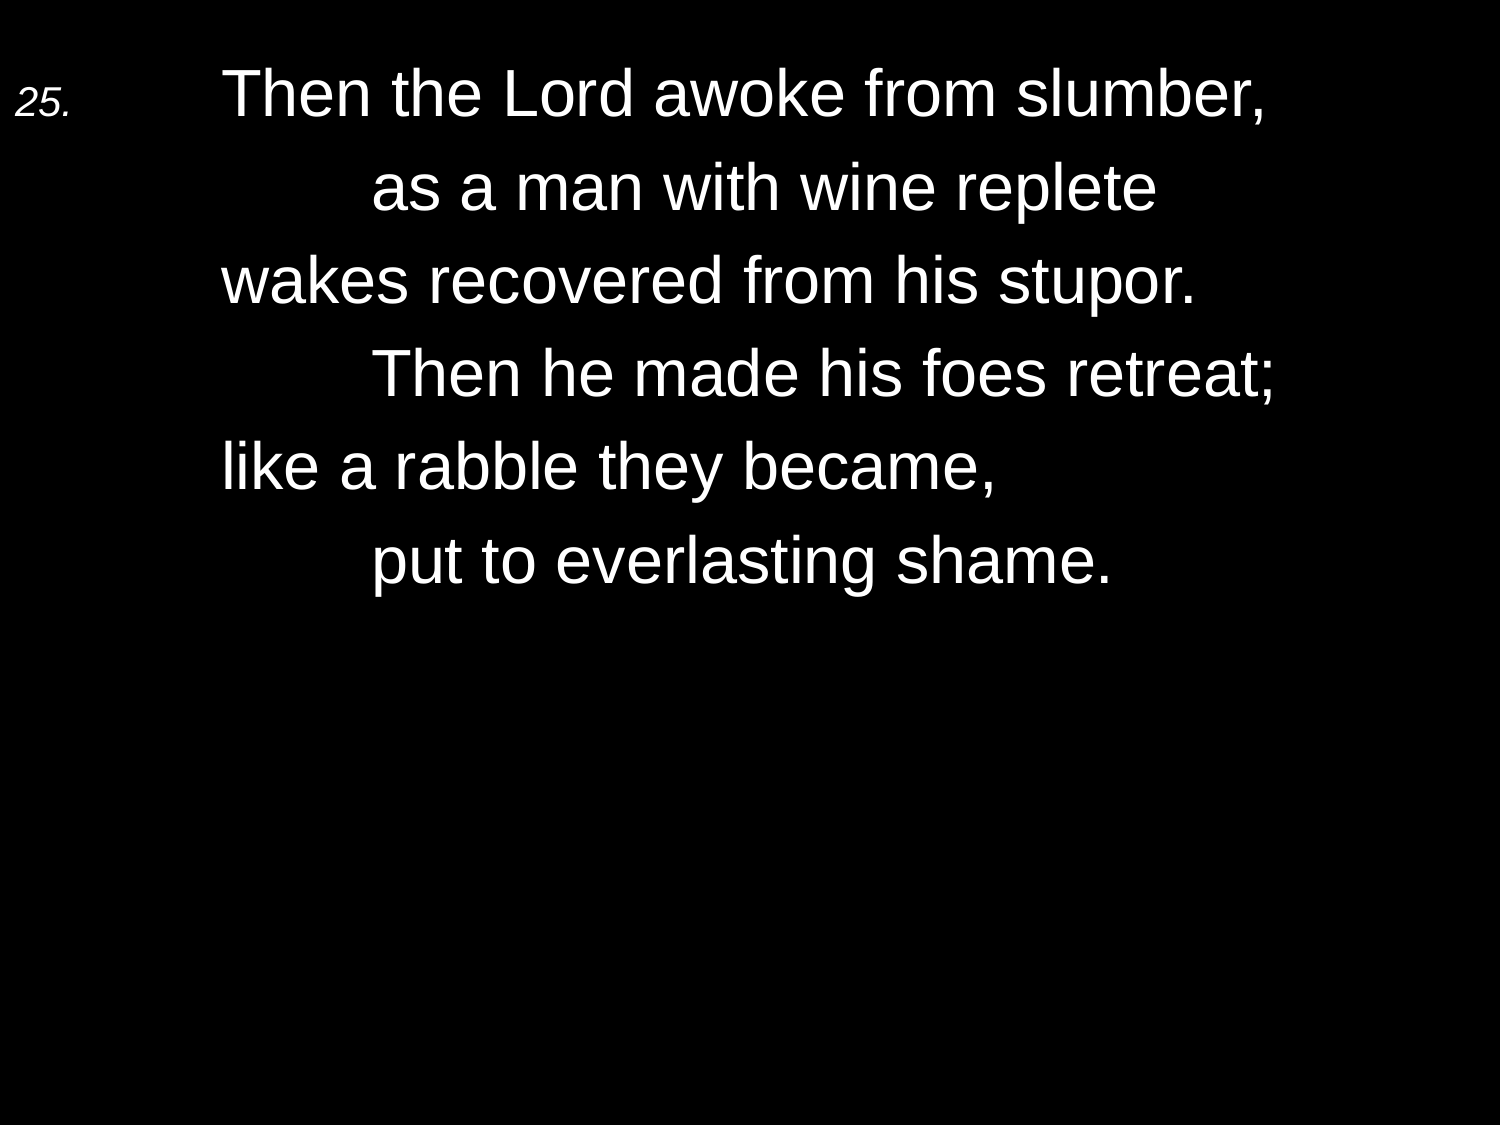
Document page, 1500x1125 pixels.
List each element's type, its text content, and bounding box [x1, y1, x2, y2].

list 25. Then the Lord awoke from slumber, as a man with wine replete wakes recovered from his stupor. Then he made his foes retreat; like a rabble they became, put to everlasting shame. [0, 42, 1500, 1047]
